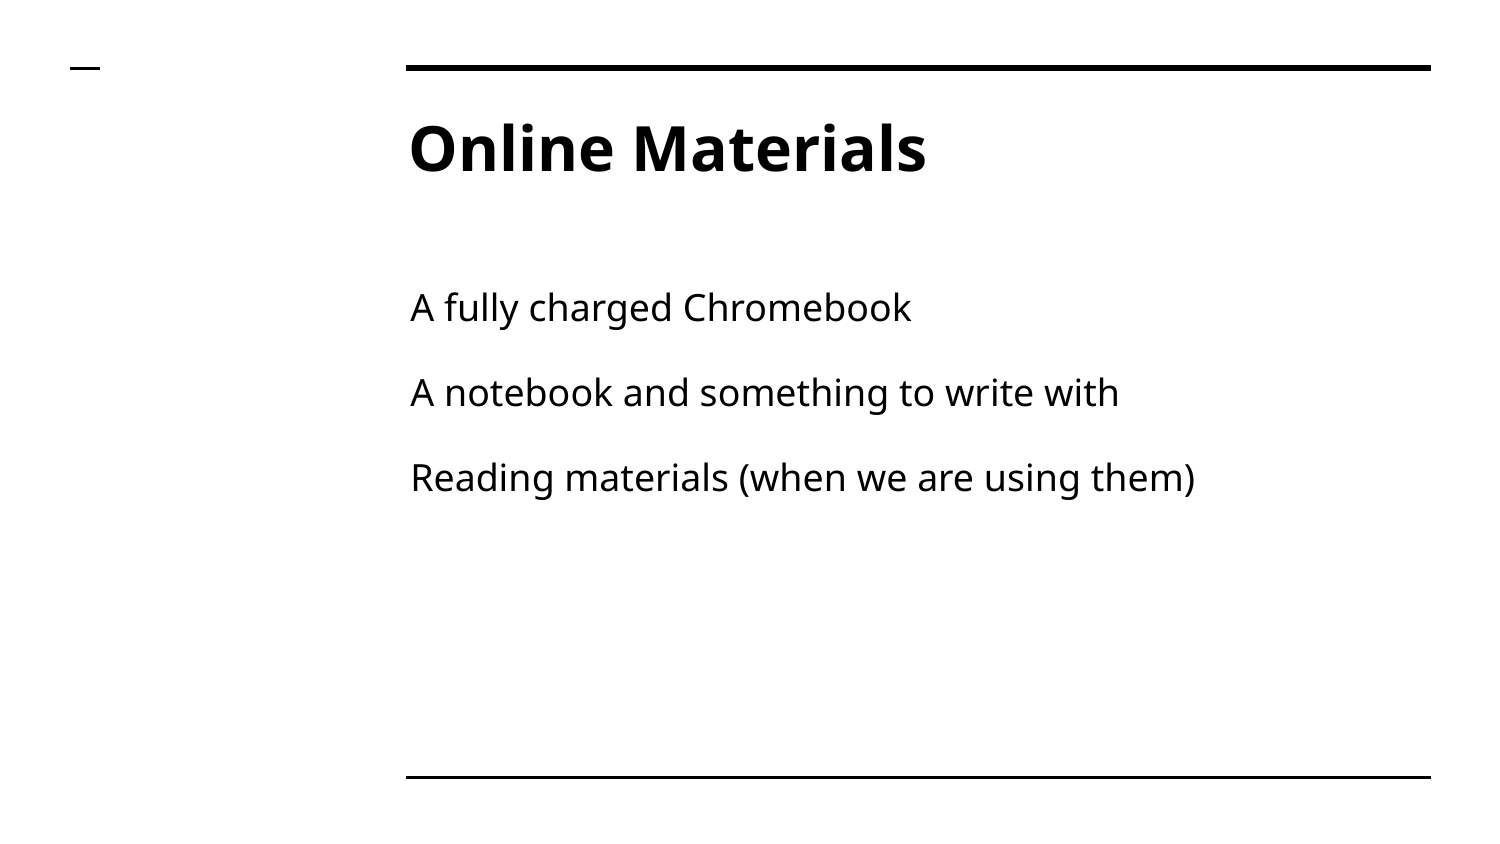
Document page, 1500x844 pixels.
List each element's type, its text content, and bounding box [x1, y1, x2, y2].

list A fully charged Chromebook A notebook and something to write with Reading materials (when we are using them) [395, 261, 1433, 755]
title Online Materials [393, 94, 1431, 199]
